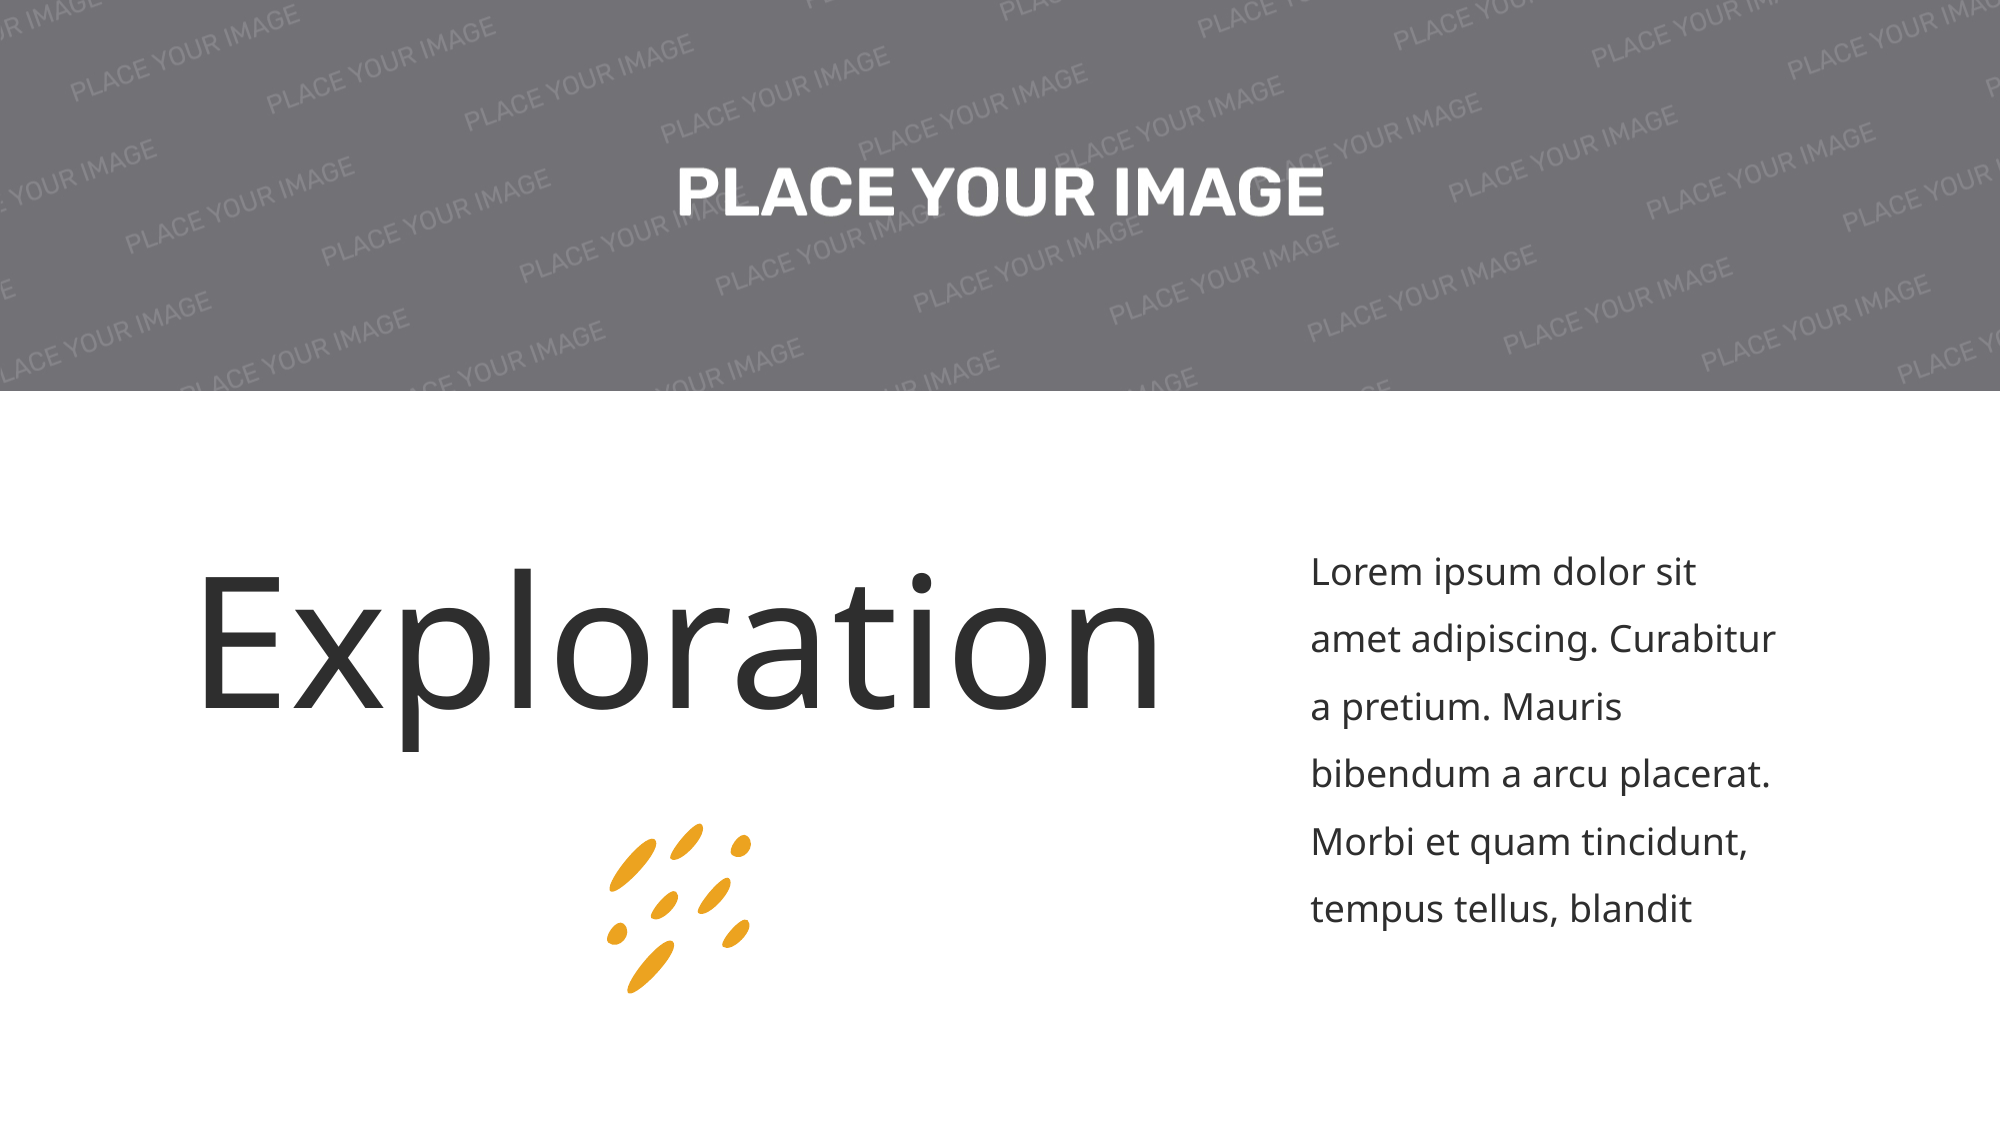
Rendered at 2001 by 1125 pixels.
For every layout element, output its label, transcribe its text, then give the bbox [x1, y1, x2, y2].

text_box Lorem ipsum dolor sit amet adipiscing. Curabitur a pretium. Mauris bibendum a arcu placerat. Morbi et quam tincidunt, tempus tellus, blandit [1295, 517, 1812, 938]
text_box Exploration [173, 517, 1185, 753]
text_box [609, 838, 657, 892]
text_box [670, 823, 704, 860]
text_box [627, 940, 675, 994]
text_box [730, 834, 751, 857]
text_box [650, 891, 679, 920]
text_box [722, 919, 750, 948]
text_box [607, 922, 628, 945]
picture [0, 0, 2000, 391]
text_box [697, 877, 731, 914]
